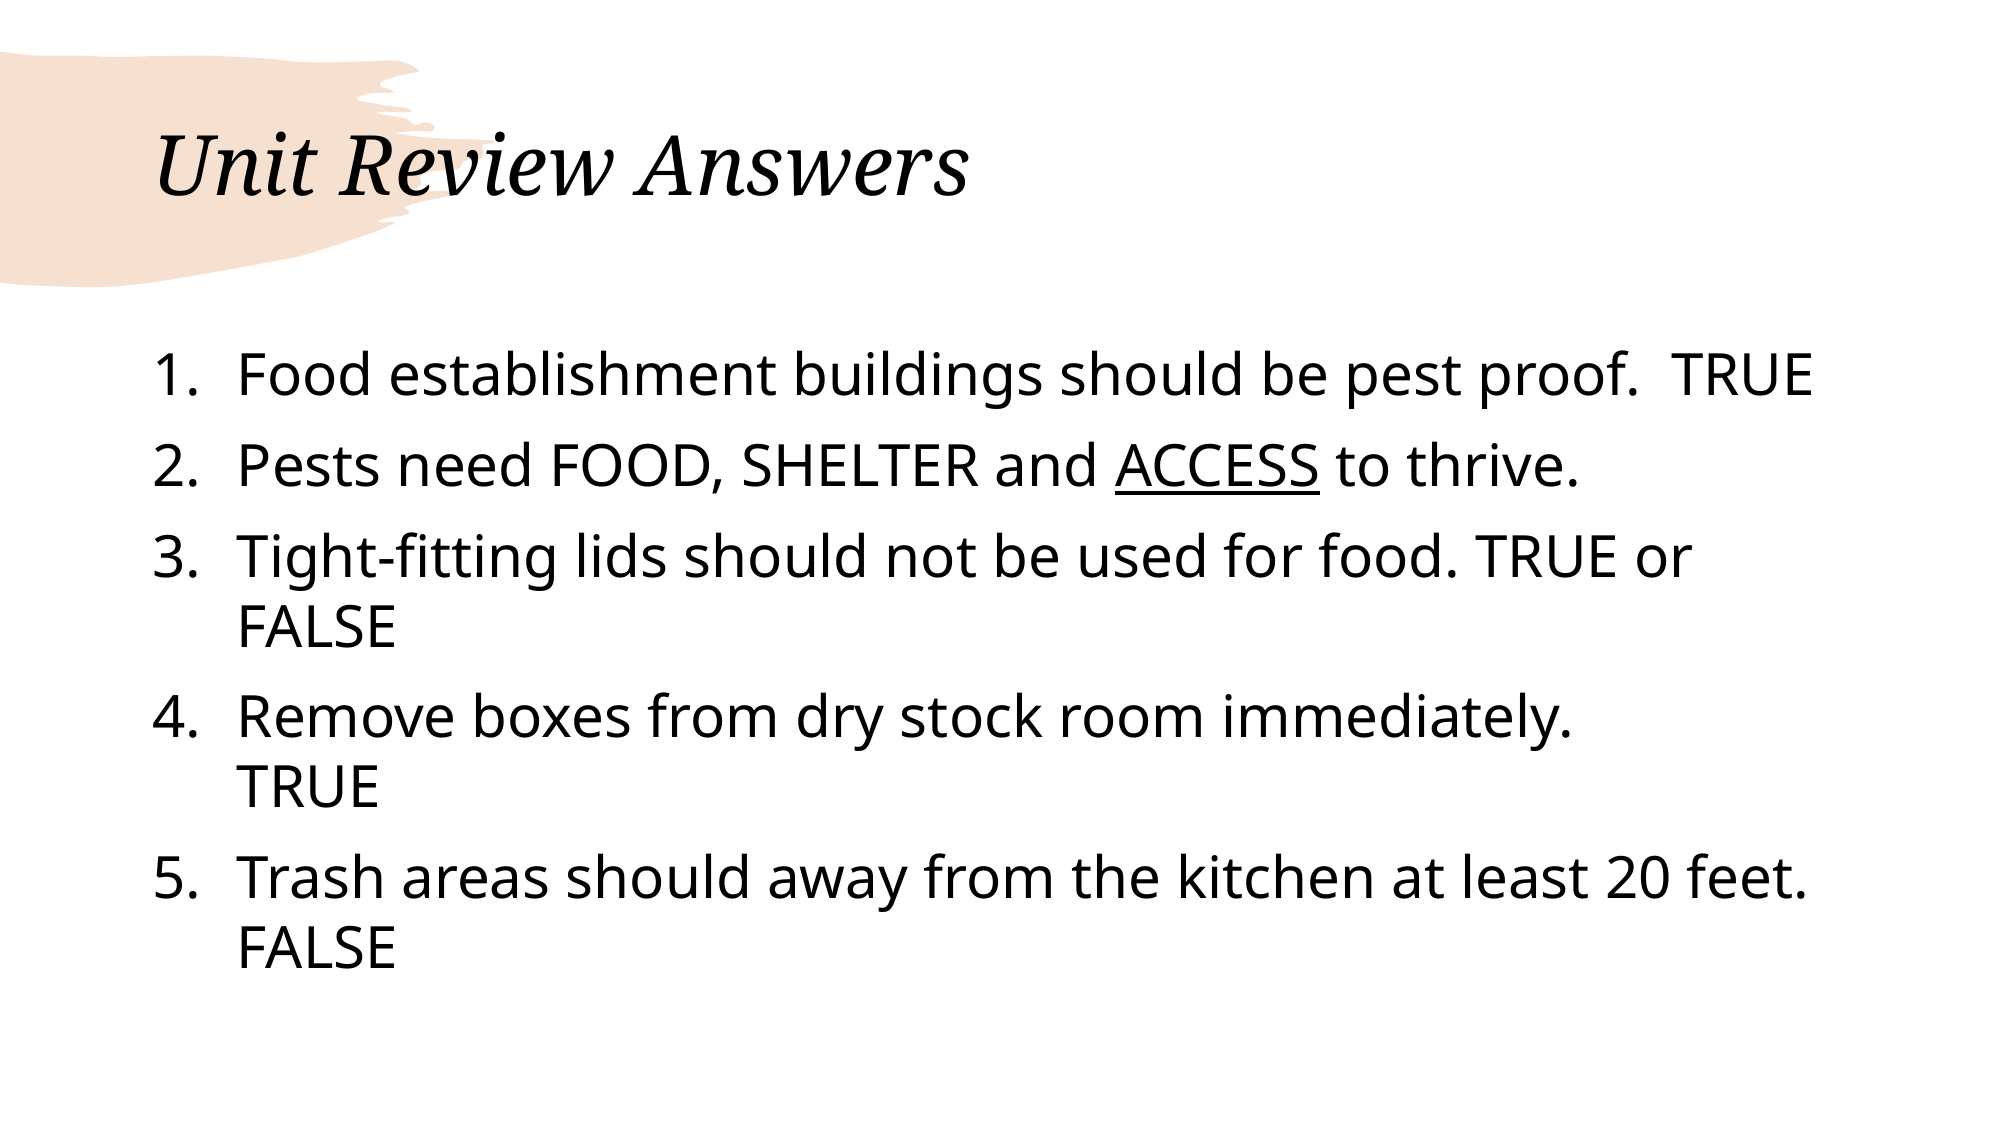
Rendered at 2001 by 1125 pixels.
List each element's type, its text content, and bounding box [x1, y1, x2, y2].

title Unit Review Answers [137, 59, 1863, 278]
list Food establishment buildings should be pest proof. TRUE Pests need FOOD, SHELTER and ACCESS to thrive. Tight-fitting lids should not be used for food. TRUE or FALSE Remove boxes from dry stock room immediately. TRUE Trash areas should away from the kitchen at least 20 feet. FALSE [137, 329, 1863, 1013]
